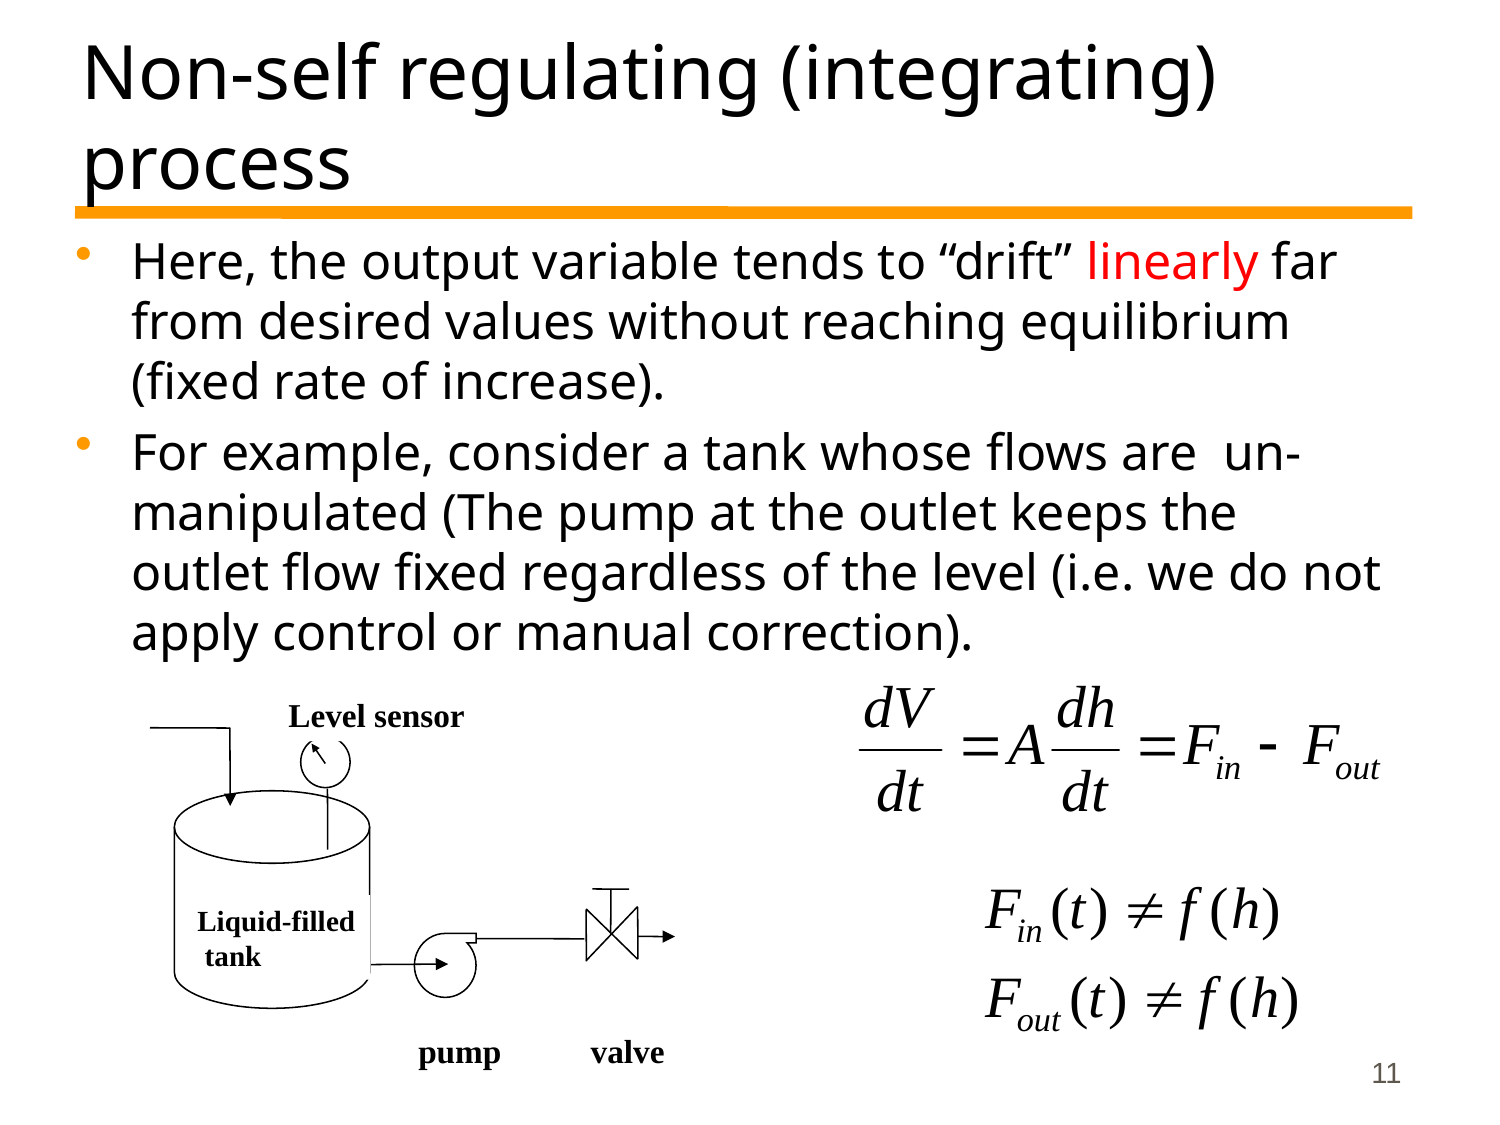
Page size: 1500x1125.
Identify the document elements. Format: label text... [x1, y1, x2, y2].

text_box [974, 869, 1312, 1046]
list Here, the output variable tends to “drift” linearly far from desired values without reaching equilibrium (fixed rate of increase). For example, consider a tank whose flows are un-manipulated (The pump at the outlet keeps the outlet flow fixed regardless of the level (i.e. we do not apply control or manual correction). [59, 222, 1402, 992]
title Non-self regulating (integrating) process [66, 24, 1413, 213]
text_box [149, 686, 682, 1076]
slide_number 11 [1103, 1021, 1417, 1098]
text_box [849, 670, 1392, 825]
